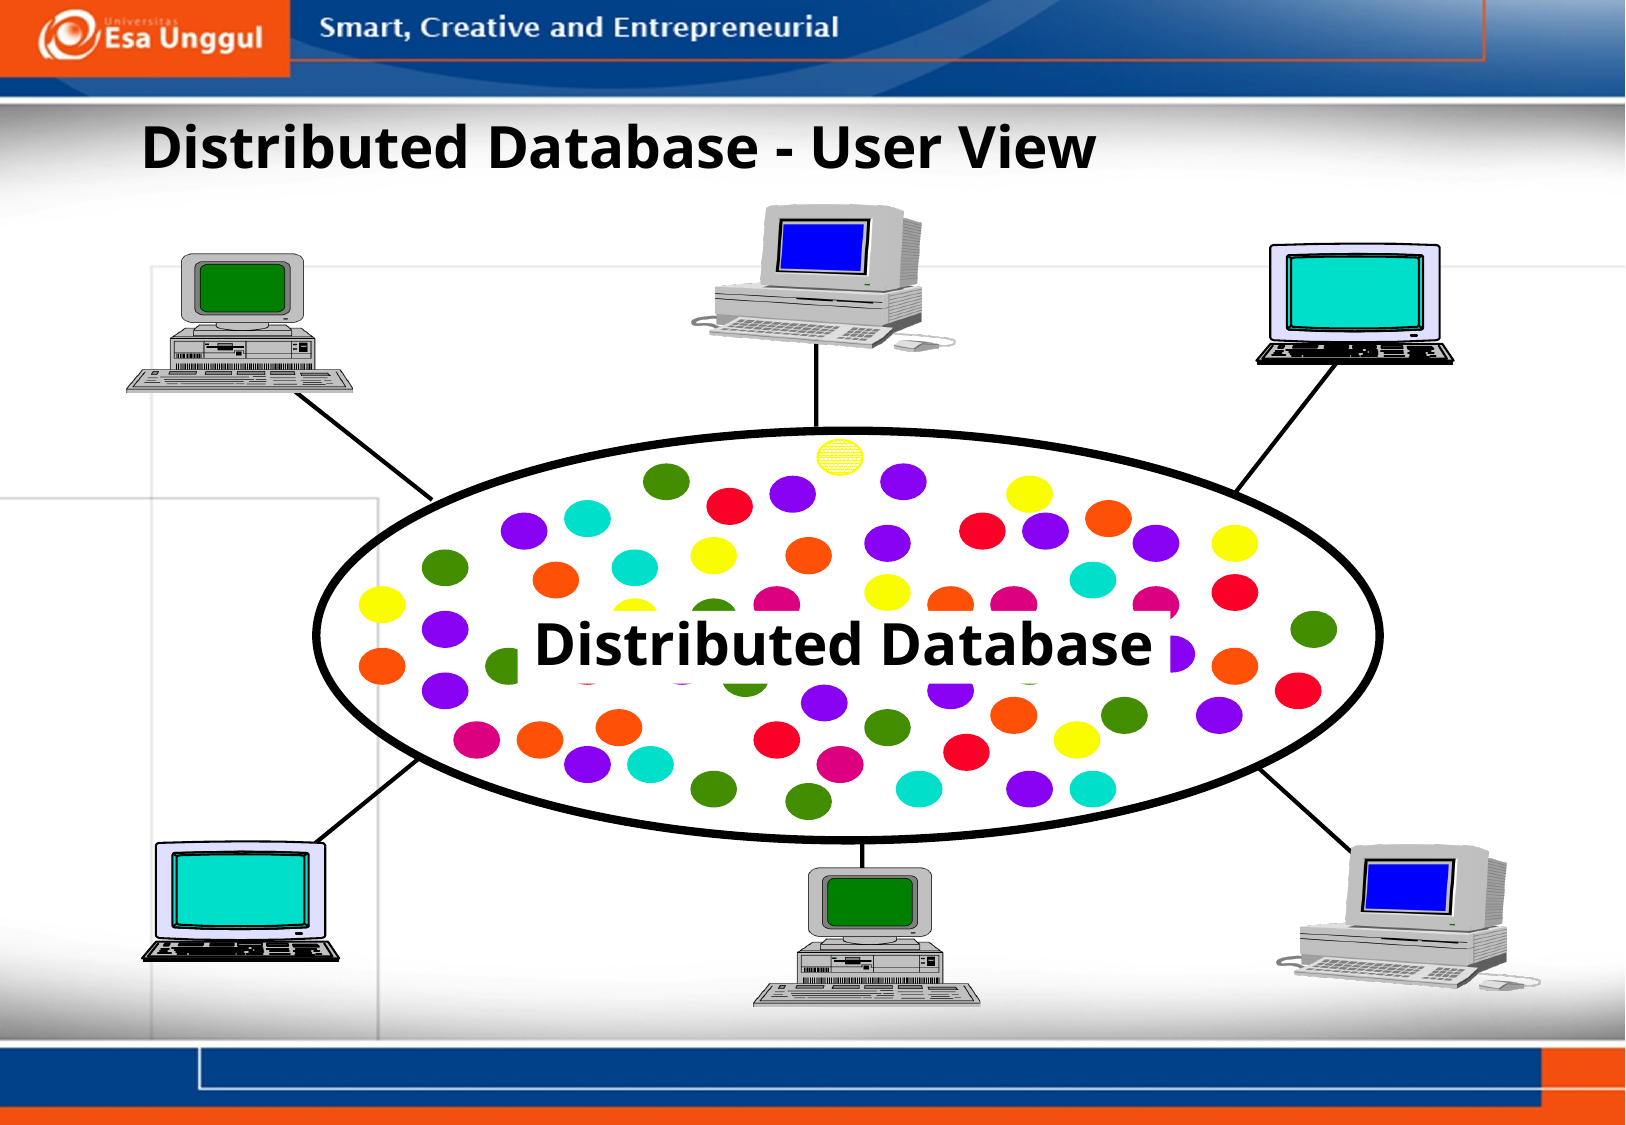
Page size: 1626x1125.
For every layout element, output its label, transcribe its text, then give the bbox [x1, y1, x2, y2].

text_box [124, 204, 1541, 1007]
picture [0, 0, 1625, 1125]
title Distributed Database - User View [125, 110, 1475, 204]
